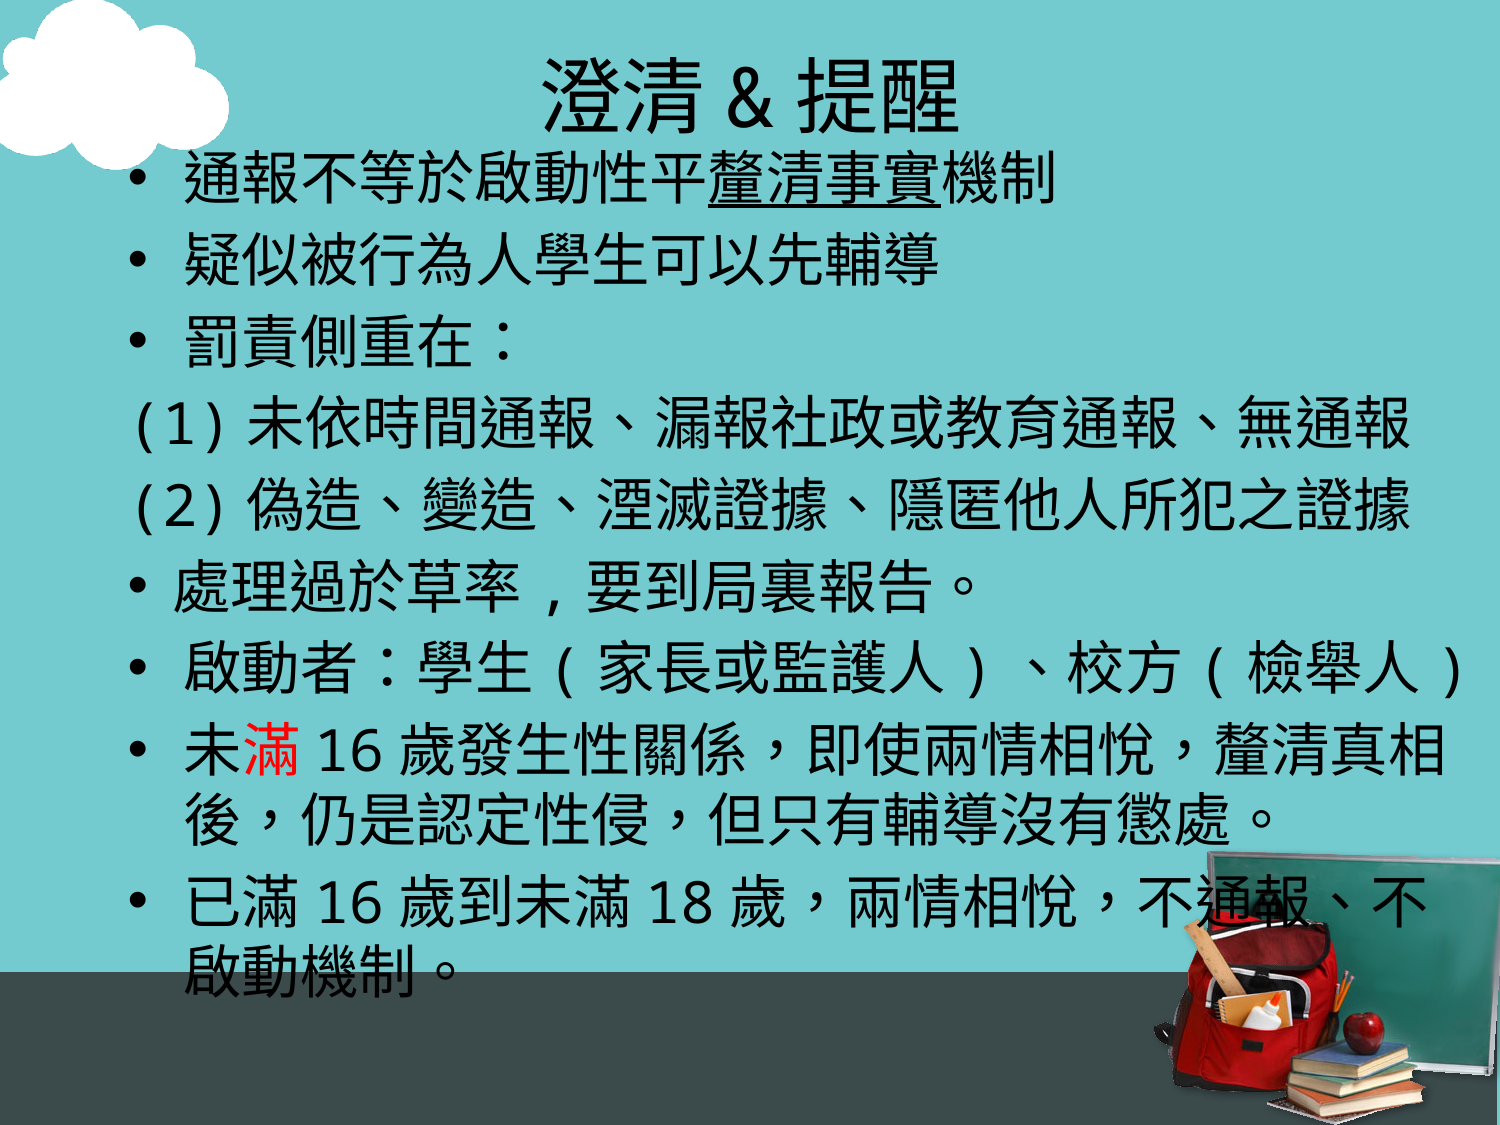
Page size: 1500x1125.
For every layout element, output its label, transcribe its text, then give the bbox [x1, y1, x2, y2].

picture [0, 972, 1500, 1125]
picture [0, 0, 159, 170]
list 通報不等於啟動性平釐清事實機制 疑似被行為人學生可以先輔導 罰責側重在： (1)未依時間通報、漏報社政或教育通報、無通報 (2)偽造、變造、湮滅證據、隱匿他人所犯之證據 處理過於草率,要到局裏報告。 啟動者：學生(家長或監護人)、校方(檢舉人) 未滿16歲發生性關係，即使兩情相悅，釐清真相後，仍是認定性侵，但只有輔導沒有懲處。 已滿16歲到未滿18歲，兩情相悅，不通報、不啟動機制。 [112, 133, 1500, 1032]
title 澄清&提醒 [159, 0, 1342, 133]
